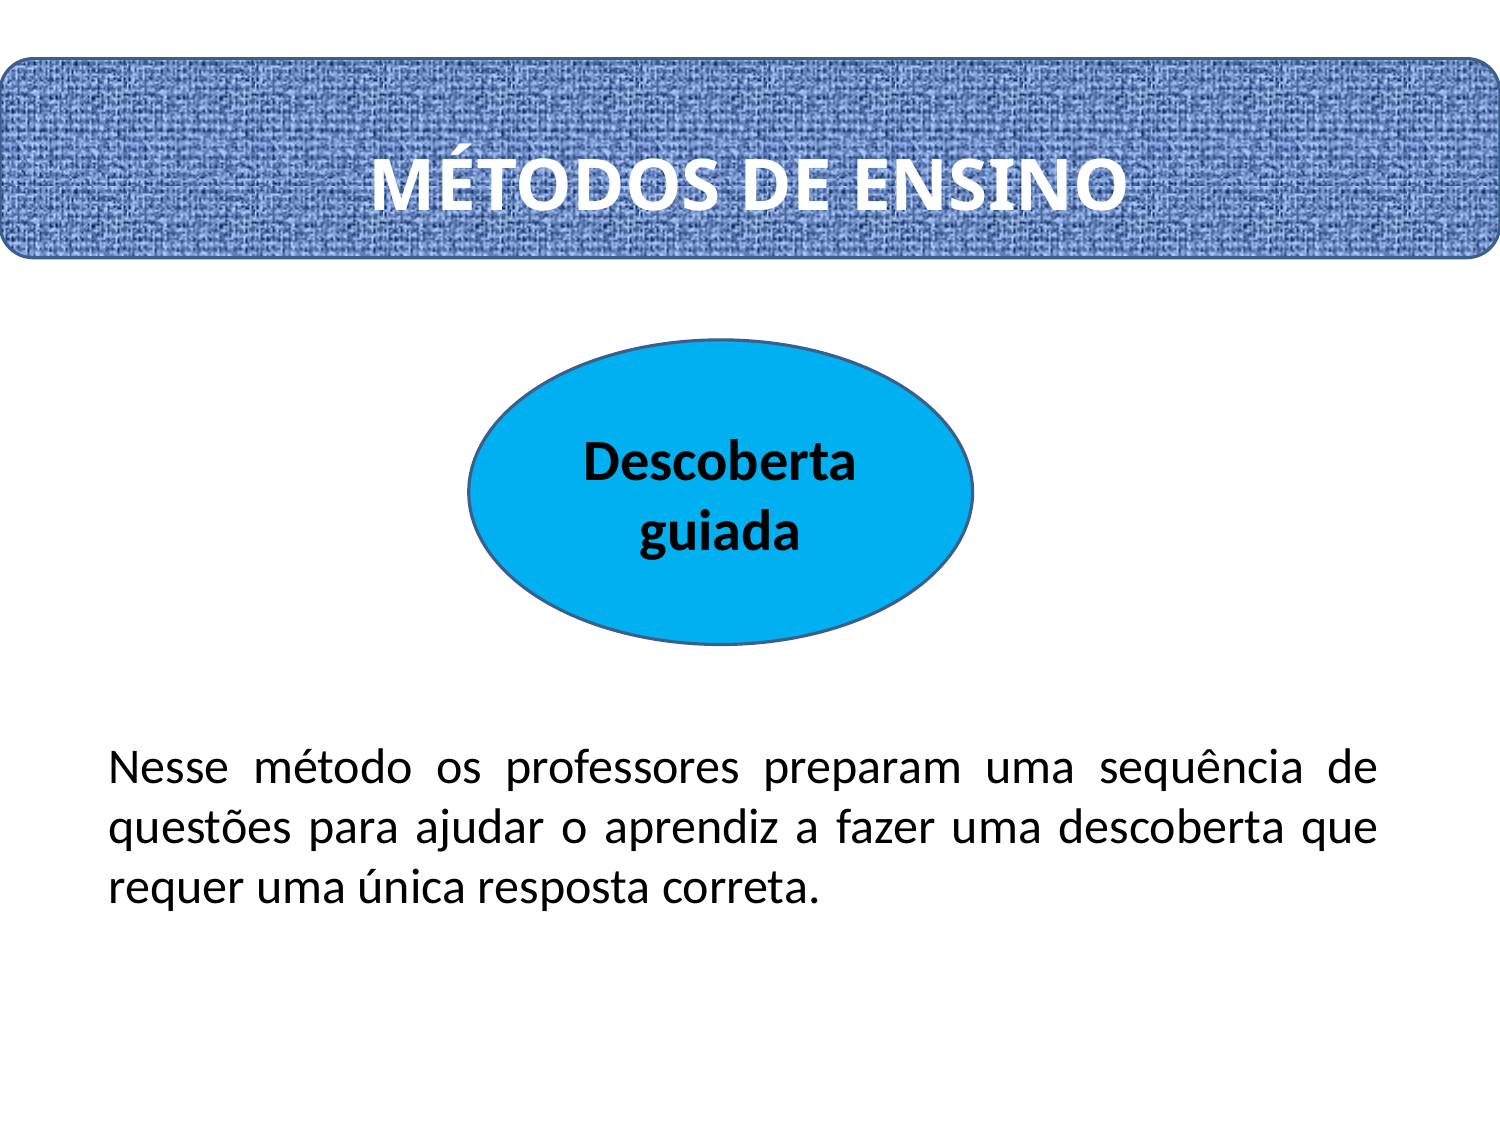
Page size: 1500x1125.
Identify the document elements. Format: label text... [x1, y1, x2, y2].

text_box Descoberta guiada [467, 338, 975, 647]
text_box Nesse método os professores preparam uma sequência de questões para ajudar o aprendiz a fazer uma descoberta que requer uma única resposta correta. [93, 726, 1395, 922]
title MÉTODOS DE ENSINO [75, 45, 1425, 233]
text_box [0, 57, 1500, 260]
